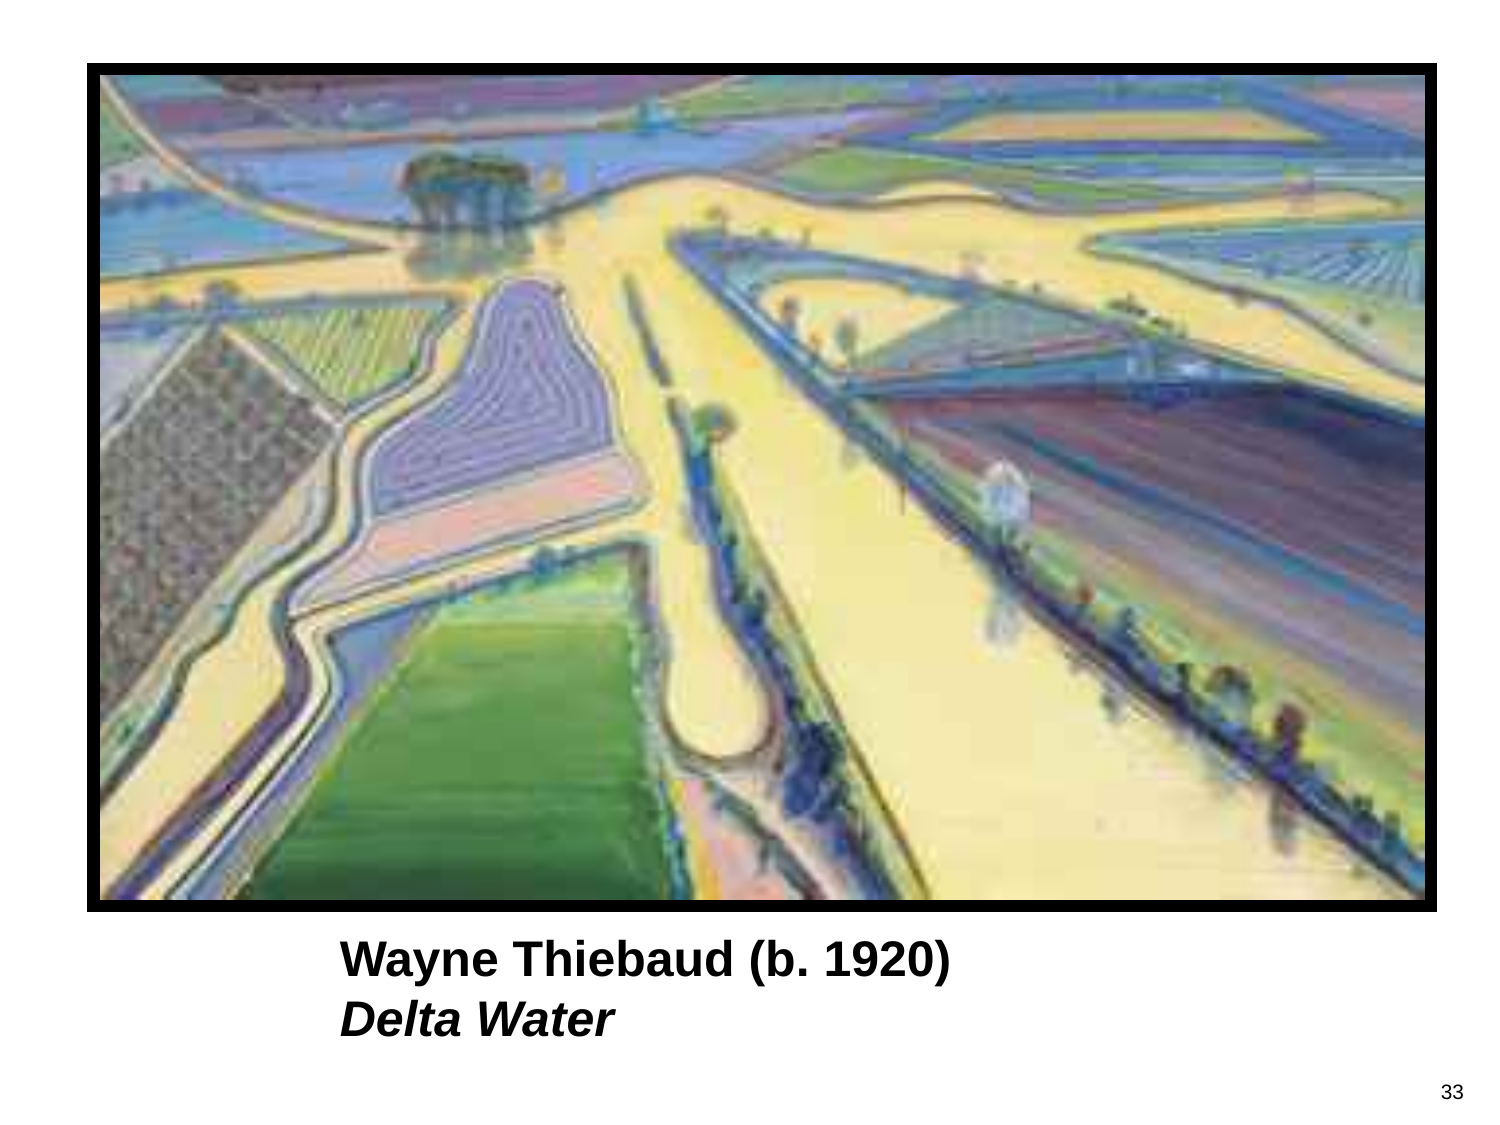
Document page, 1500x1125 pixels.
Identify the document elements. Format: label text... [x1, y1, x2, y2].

slide_number 33 [1387, 1051, 1479, 1112]
text_box Wayne Thiebaud (b. 1920) Delta Water [324, 919, 1013, 1054]
picture [99, 74, 1426, 901]
